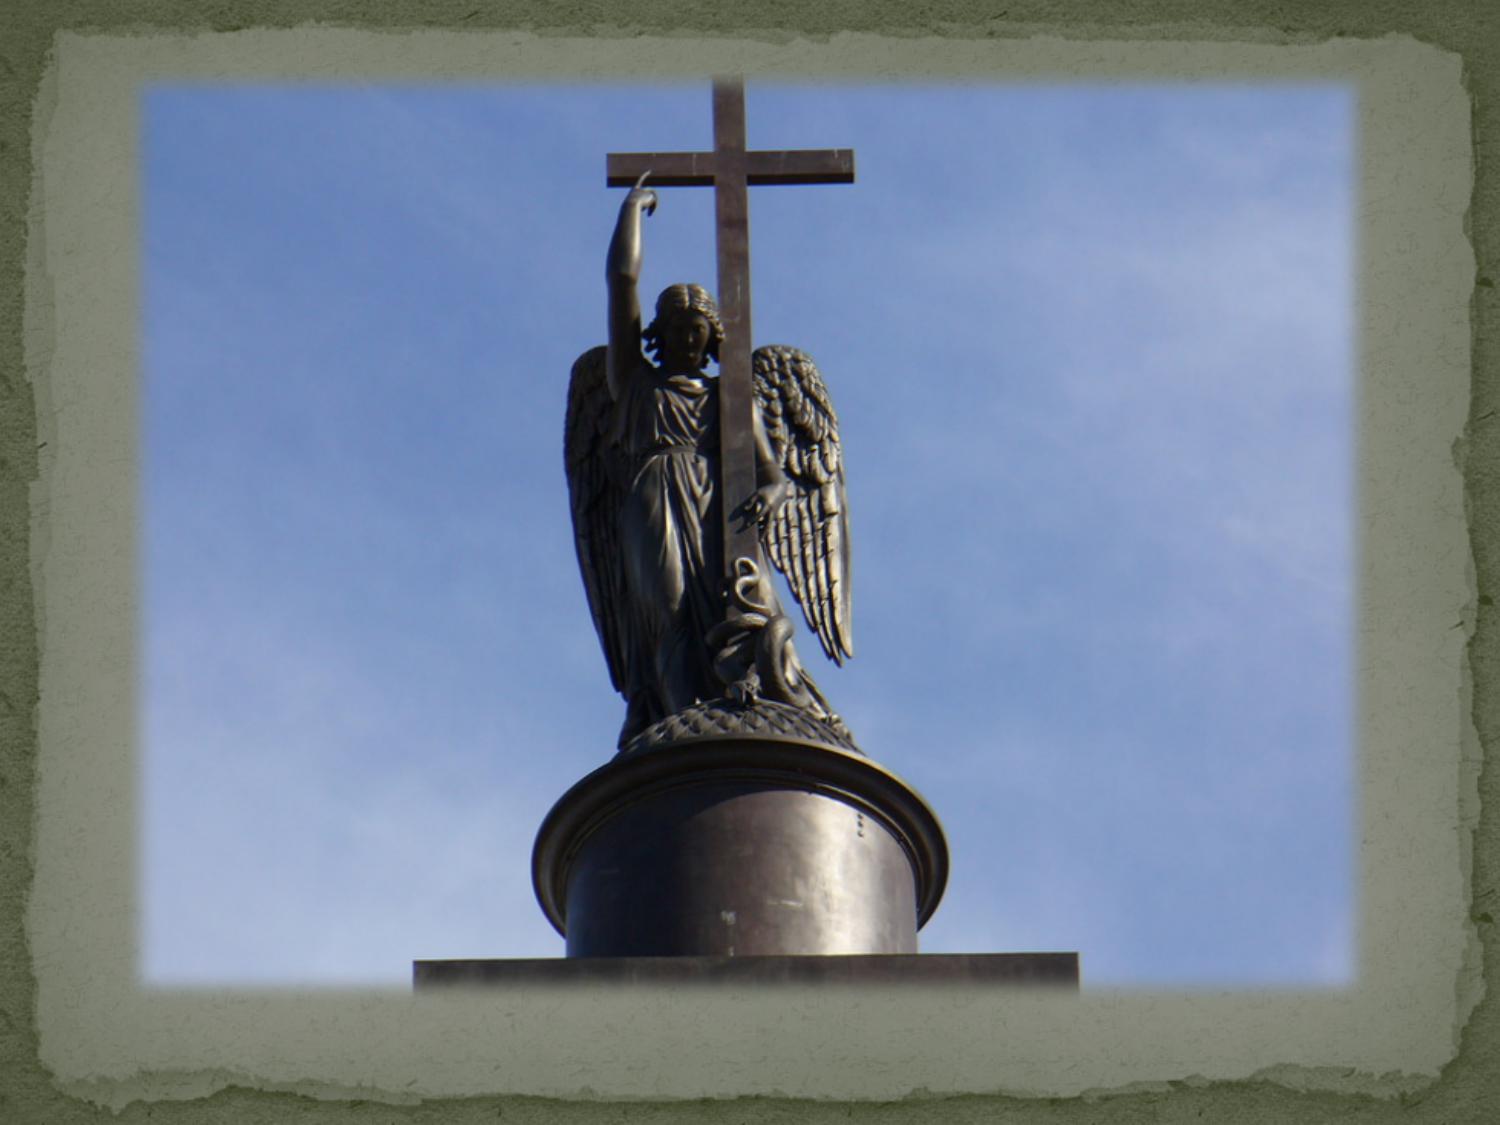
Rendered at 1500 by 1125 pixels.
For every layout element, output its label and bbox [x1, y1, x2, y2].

picture [125, 68, 1374, 1003]
